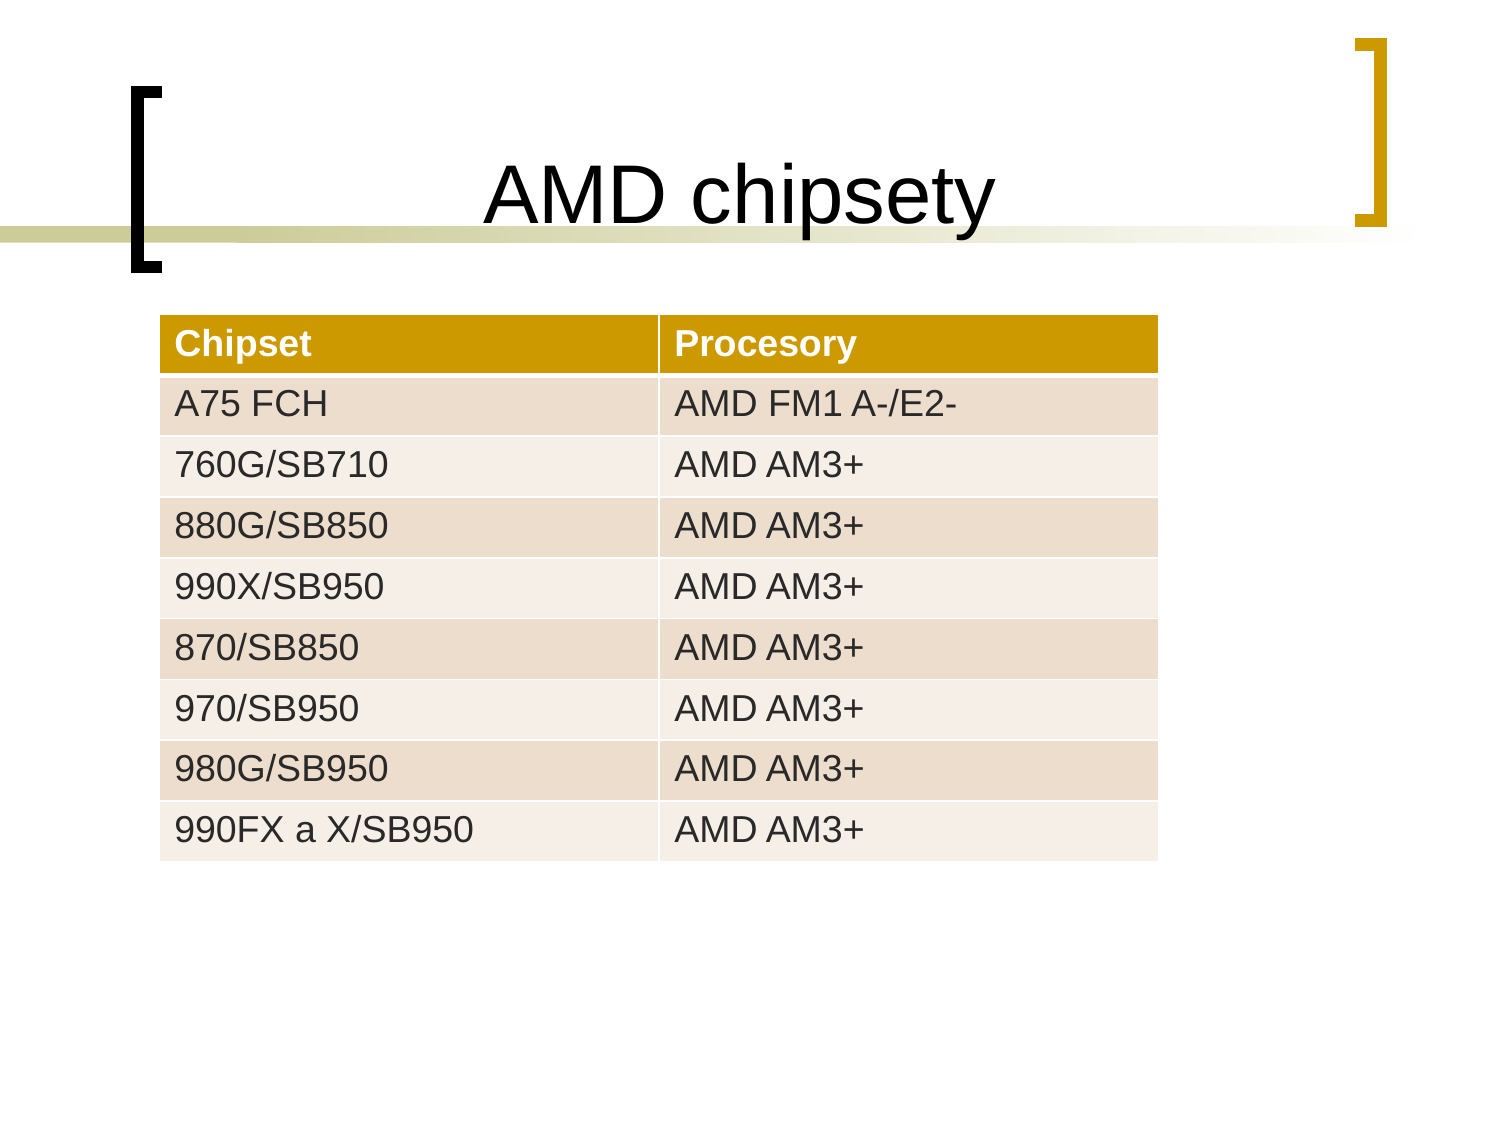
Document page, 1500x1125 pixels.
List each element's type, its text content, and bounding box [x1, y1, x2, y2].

table_cell AMD AM3+ [660, 437, 1158, 496]
table_cell AMD AM3+ [660, 619, 1158, 679]
table_cell 980G/SB950 [160, 741, 658, 800]
table_cell 880G/SB850 [160, 498, 658, 557]
table_cell AMD AM3+ [660, 559, 1158, 618]
table_cell AMD AM3+ [660, 741, 1158, 800]
title AMD chipsety [152, 15, 1328, 248]
table_cell 870/SB850 [160, 619, 658, 679]
table_cell 990FX a X/SB950 [160, 802, 658, 861]
table_header Procesory [660, 315, 1158, 373]
table_cell 990X/SB950 [160, 559, 658, 618]
table_cell A75 FCH [160, 378, 658, 435]
table_cell 970/SB950 [160, 680, 658, 739]
table_cell AMD FM1 A-/E2- [660, 378, 1158, 435]
table_cell AMD AM3+ [660, 802, 1158, 861]
table_cell AMD AM3+ [660, 680, 1158, 739]
table_header Chipset [160, 315, 658, 373]
table_cell 760G/SB710 [160, 437, 658, 496]
table_cell AMD AM3+ [660, 498, 1158, 557]
